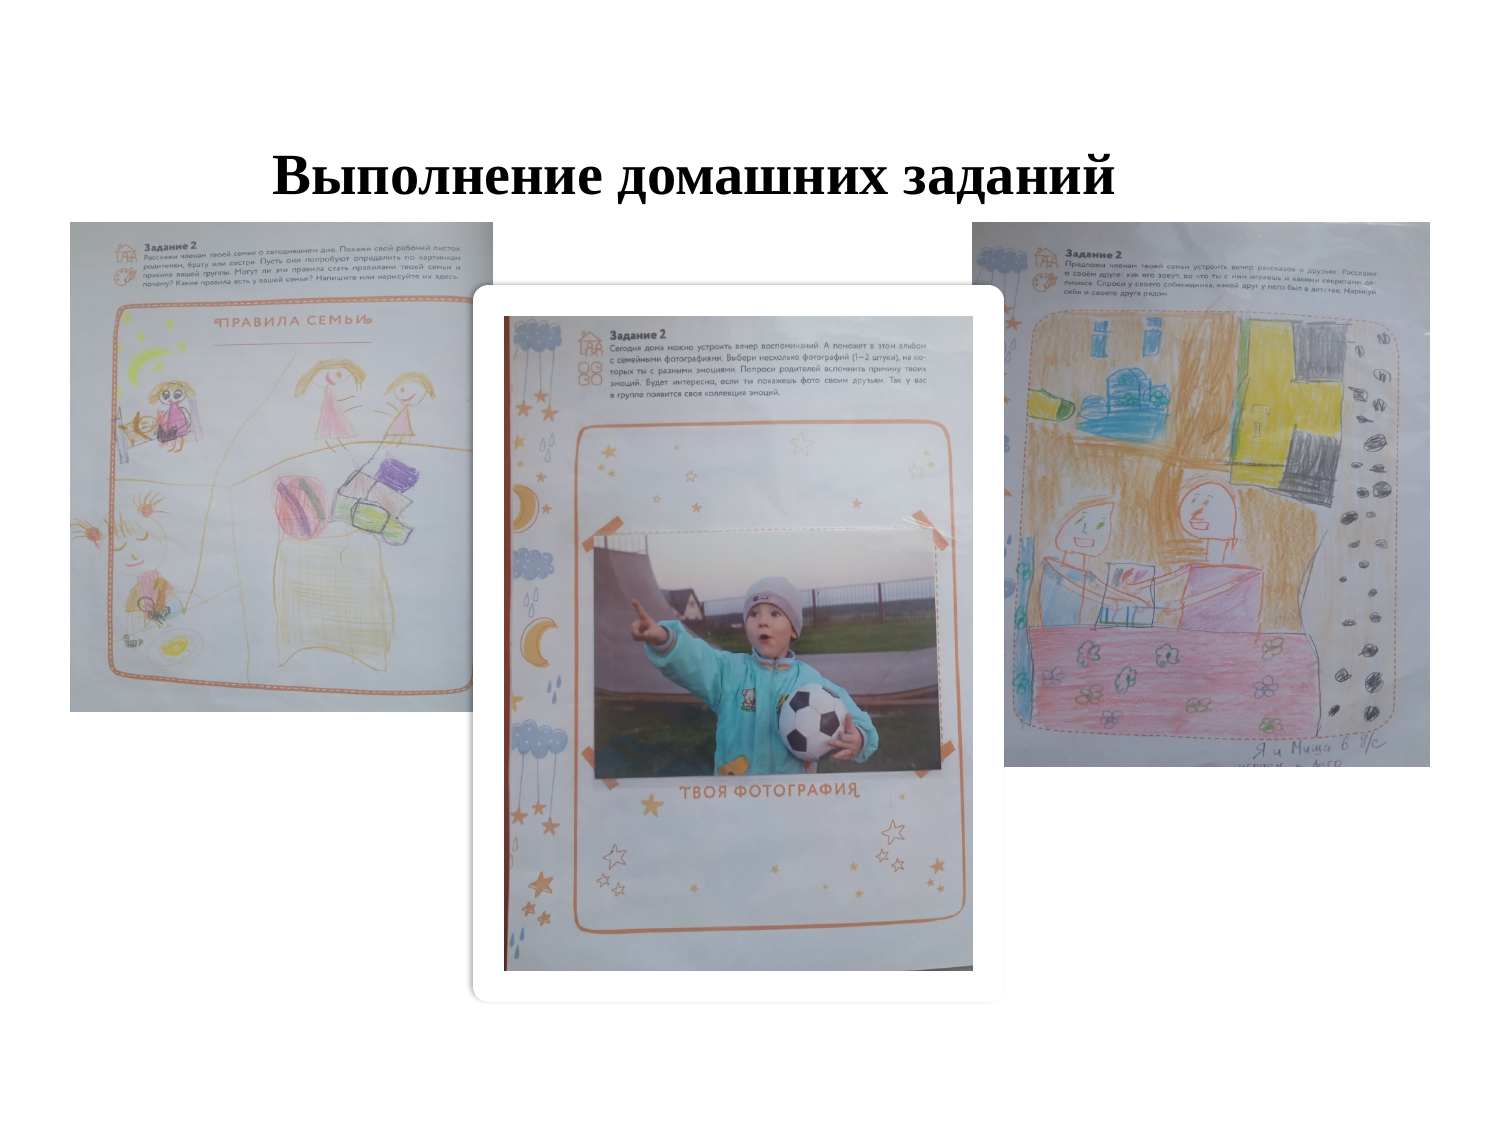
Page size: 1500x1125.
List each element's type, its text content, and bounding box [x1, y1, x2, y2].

picture [503, 222, 1430, 971]
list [70, 222, 493, 712]
text_box Выполнение домашних заданий [257, 128, 1149, 214]
